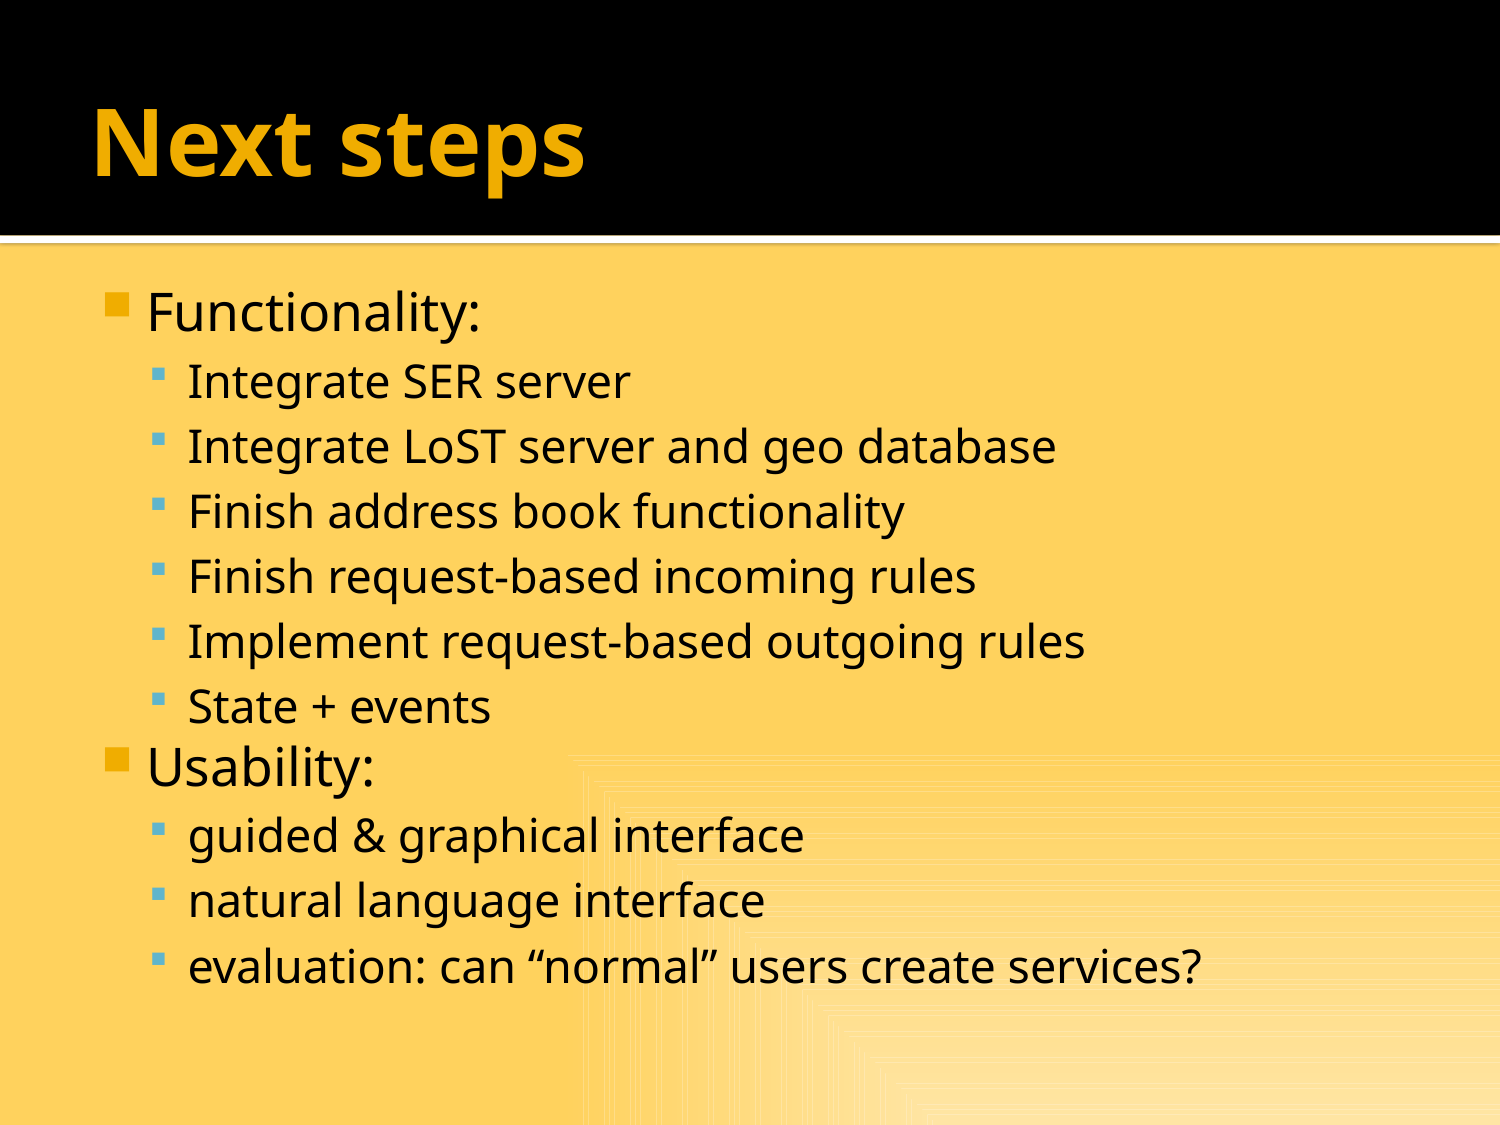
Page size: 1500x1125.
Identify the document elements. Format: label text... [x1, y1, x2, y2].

list Functionality: Integrate SER server Integrate LoST server and geo database Finish address book functionality Finish request-based incoming rules Implement request-based outgoing rules State + events Usability: guided & graphical interface natural language interface evaluation: can “normal” users create services? [74, 263, 1425, 1006]
title Next steps [74, 44, 1425, 233]
